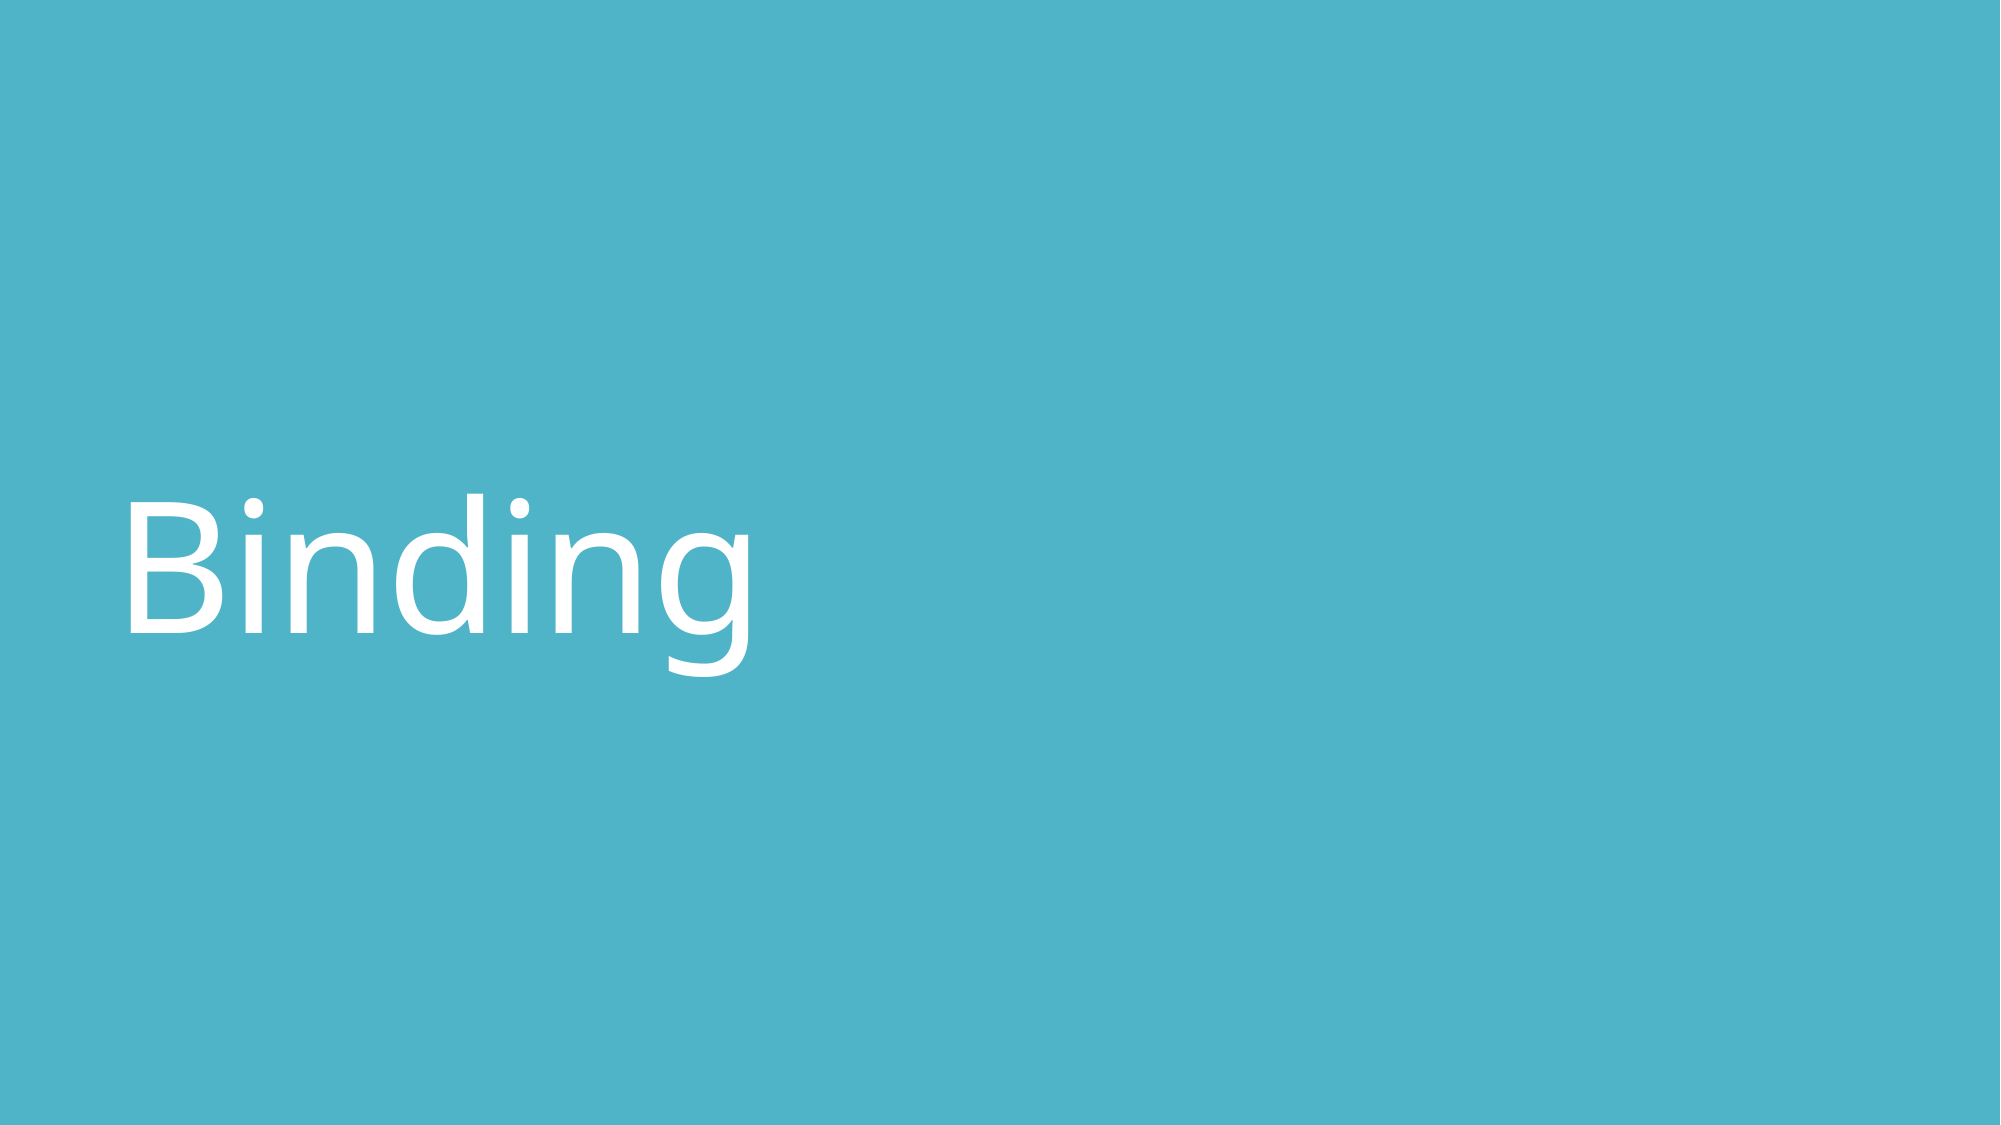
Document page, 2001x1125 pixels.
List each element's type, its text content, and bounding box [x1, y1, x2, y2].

title Binding [98, 126, 1868, 677]
